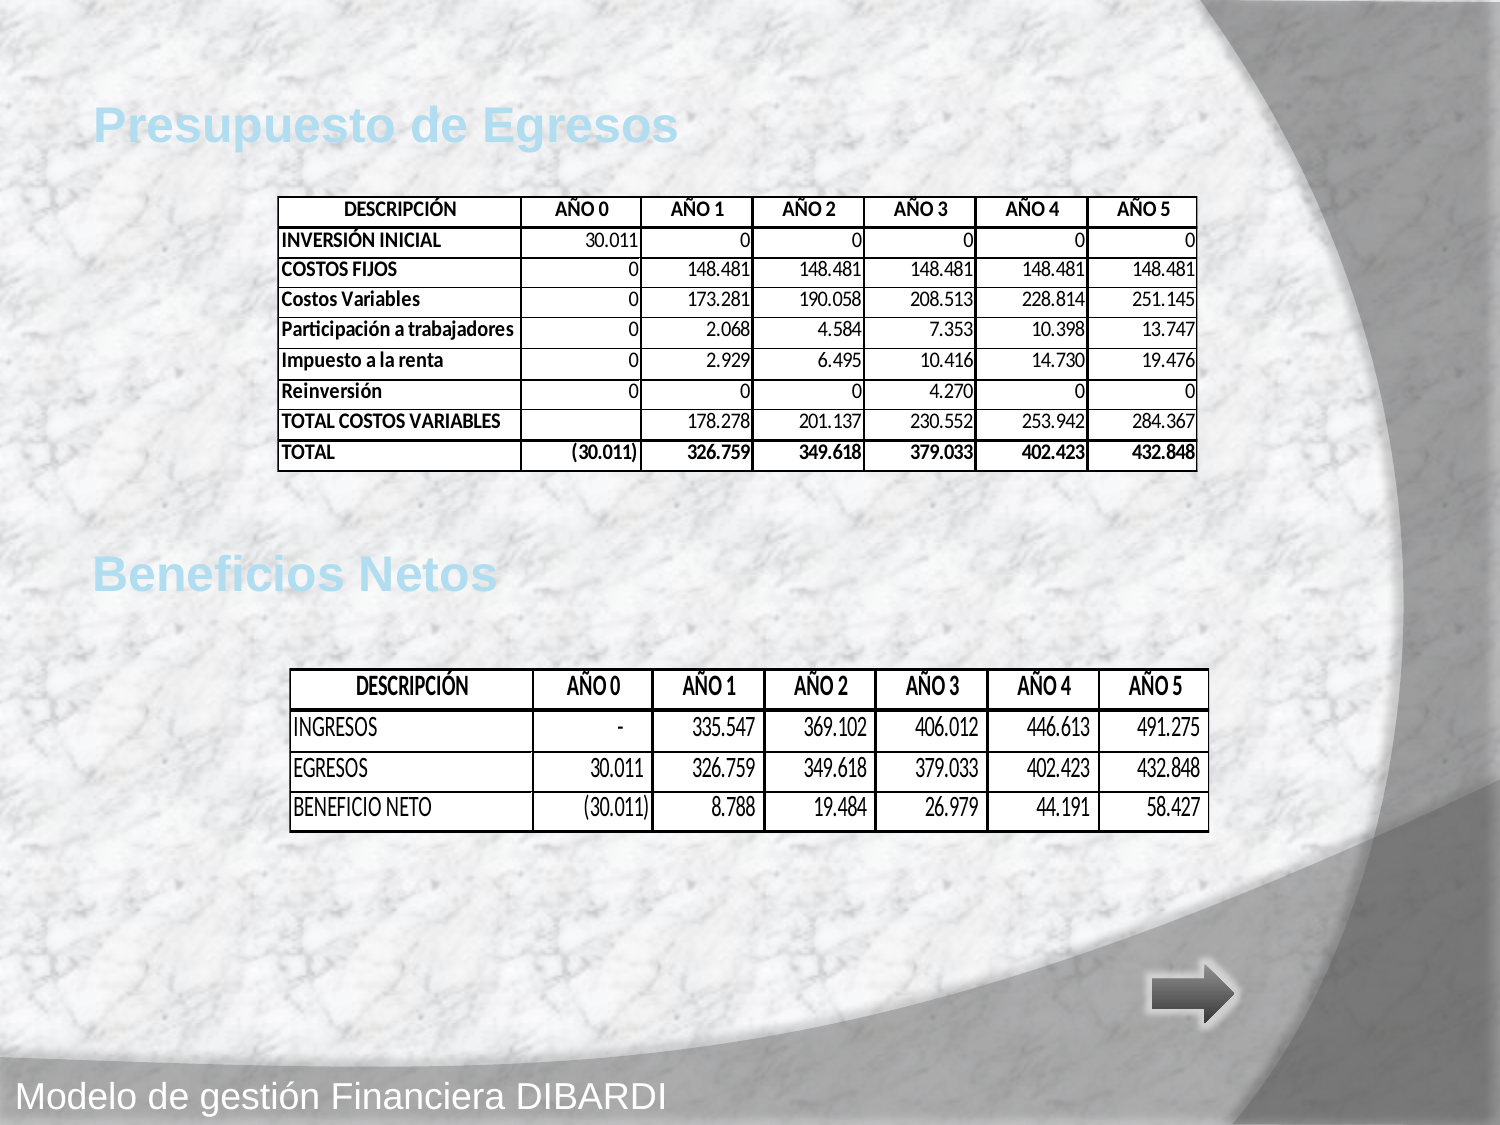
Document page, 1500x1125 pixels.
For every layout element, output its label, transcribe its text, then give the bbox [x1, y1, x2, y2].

text_box [1151, 964, 1235, 1024]
picture [288, 668, 1211, 835]
picture [277, 196, 1200, 474]
text_box Modelo de gestión Financiera DIBARDI [0, 1064, 686, 1125]
text_box Beneficios Netos [0, 533, 656, 609]
text_box Presupuesto de Egresos [5, 85, 768, 161]
